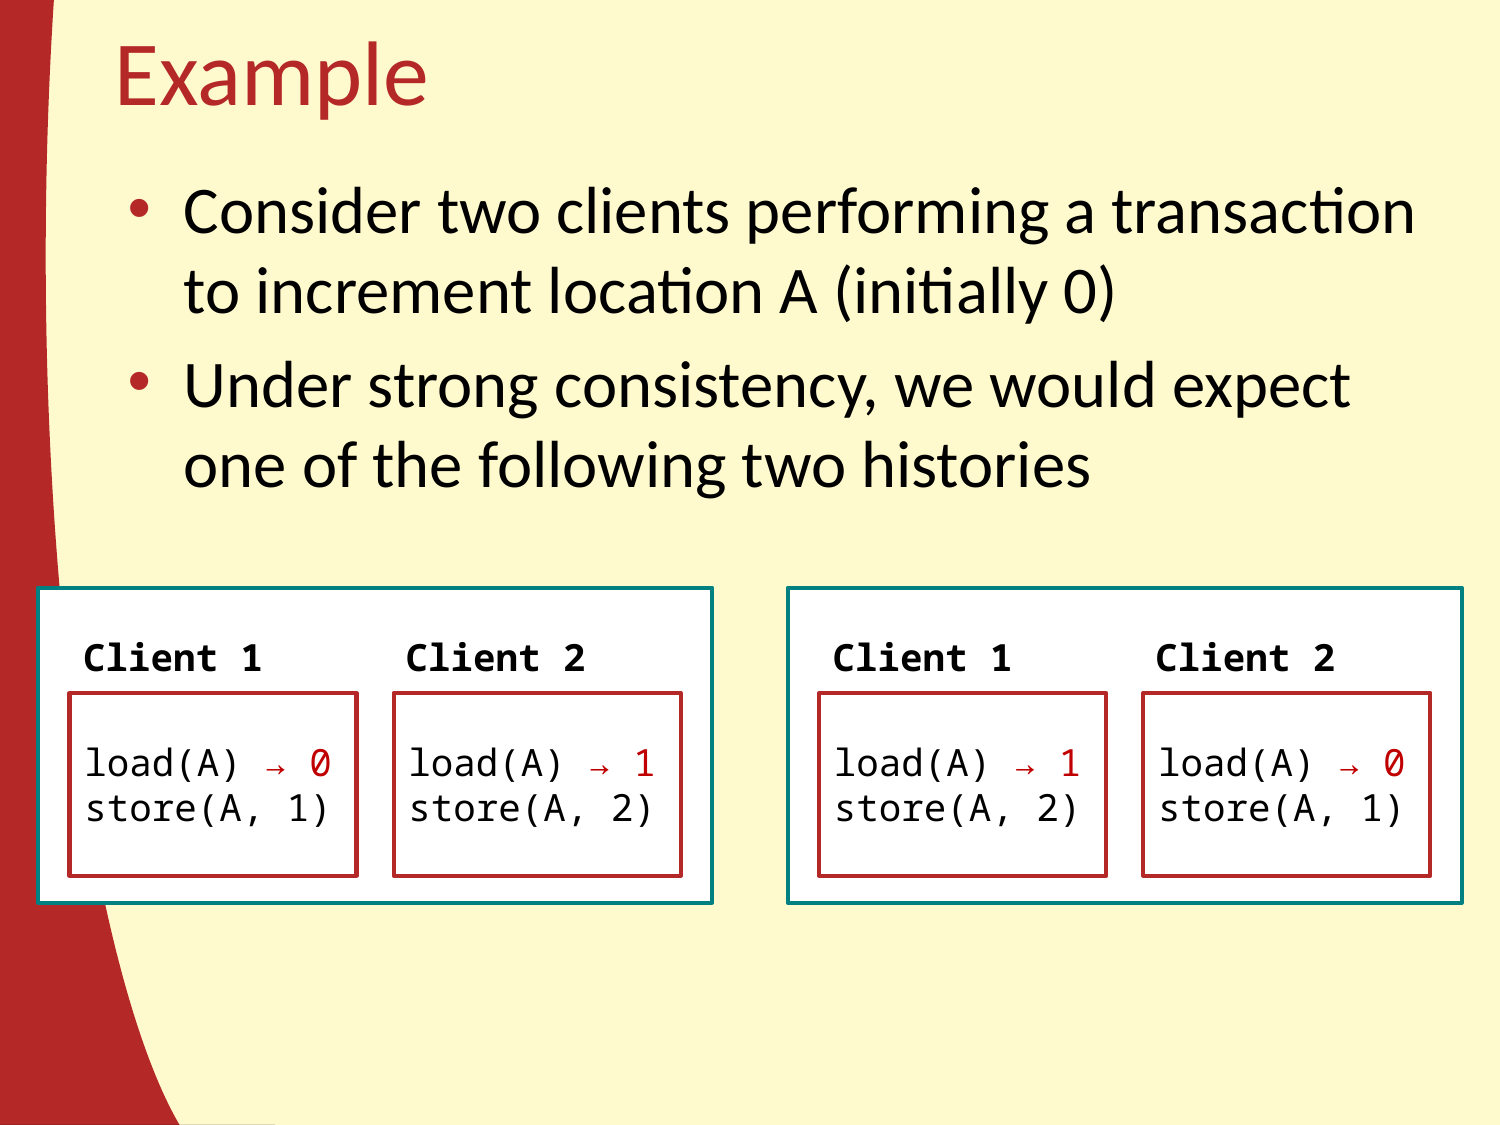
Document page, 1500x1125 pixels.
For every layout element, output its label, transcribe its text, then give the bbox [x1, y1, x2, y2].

text_box Client 1 [66, 598, 389, 694]
text_box Client 2 [389, 598, 683, 693]
text_box Client 1 [816, 598, 1138, 693]
text_box [786, 586, 1464, 905]
text_box Client 2 [1138, 598, 1432, 693]
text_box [818, 692, 1431, 876]
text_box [69, 692, 681, 876]
text_box [36, 586, 112, 905]
title Example [99, 0, 1450, 163]
list Consider two clients performing a transaction to increment location A (initially 0) Under strong consistency, we would expect one of the following two histories [112, 159, 1463, 1073]
